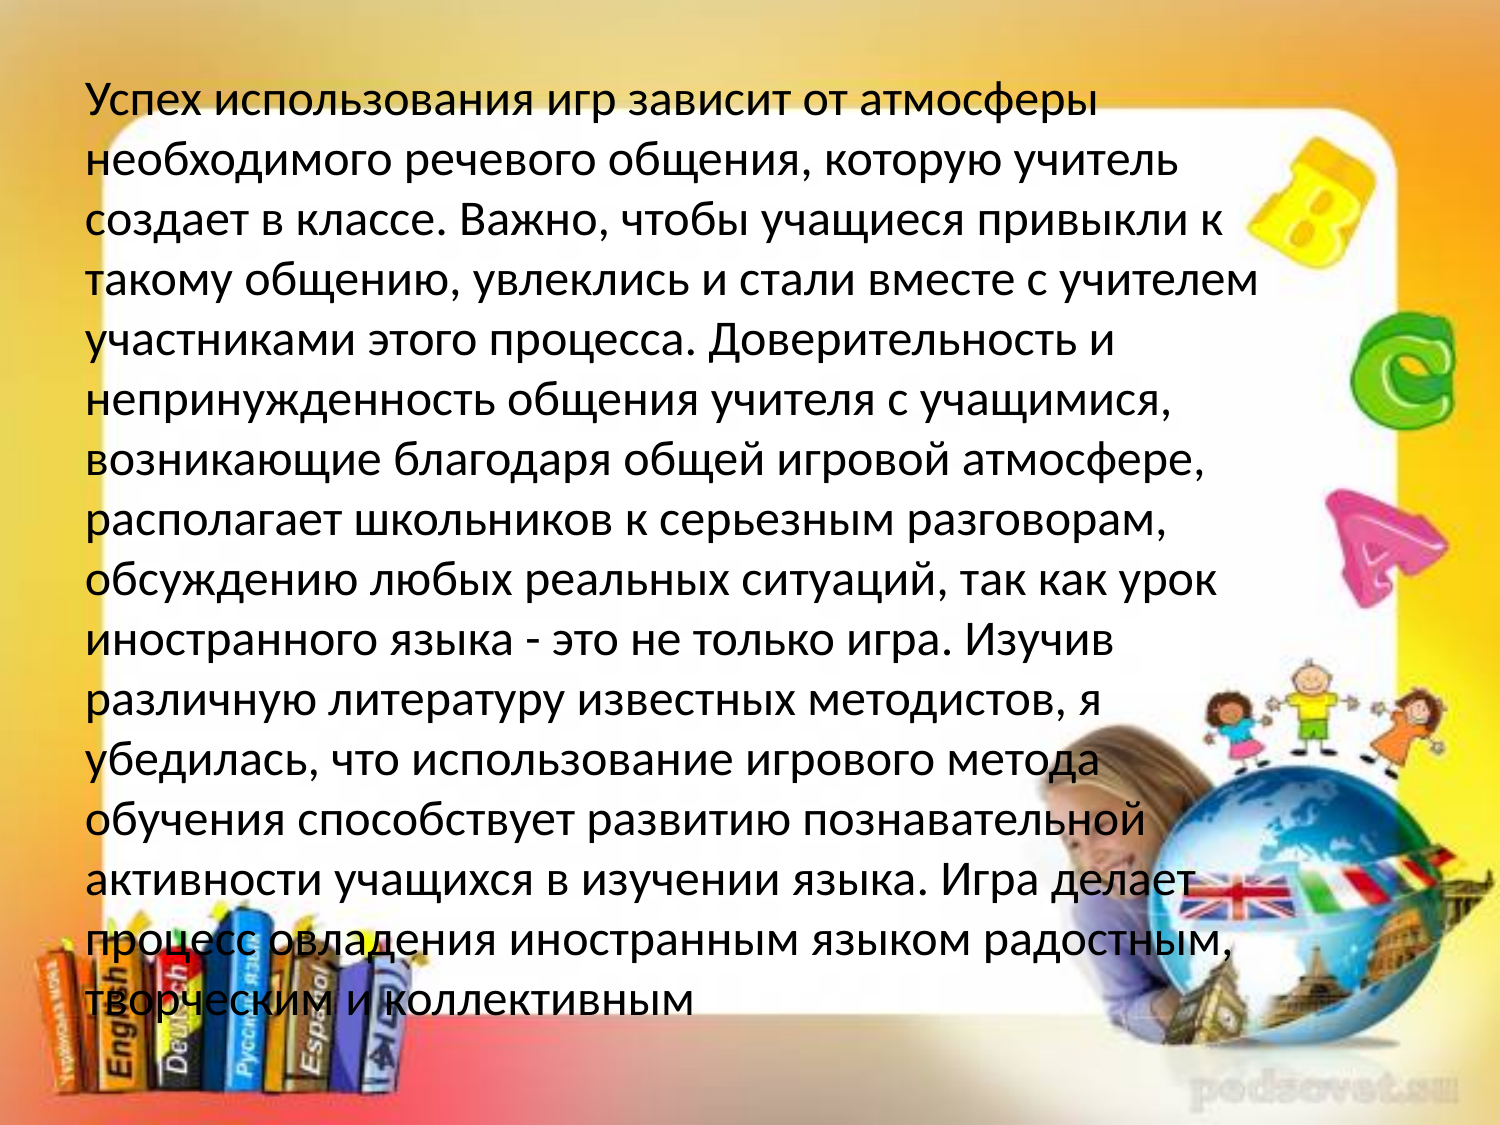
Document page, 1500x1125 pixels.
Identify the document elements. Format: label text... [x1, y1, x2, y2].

text_box Успех использования игр зависит от атмосферы необходимого речевого общения, которую учитель создает в классе. Важно, чтобы учащиеся привыкли к такому общению, увлеклись и стали вместе с учителем участниками этого процесса. Доверительность и непринужденность общения учителя с учащимися, возникающие благодаря общей игровой атмосфере, располагает школьников к серьезным разговорам, обсуждению любых реальных ситуаций, так как урок иностранного языка - это не только игра. Изучив различную литературу известных методистов, я убедилась, что использование игрового метода обучения способствует развитию познавательной активности учащихся в изучении языка. Игра делает процесс овладения иностранным языком радостным, творческим и коллективным [70, 58, 1325, 1034]
picture [0, 0, 1500, 1125]
